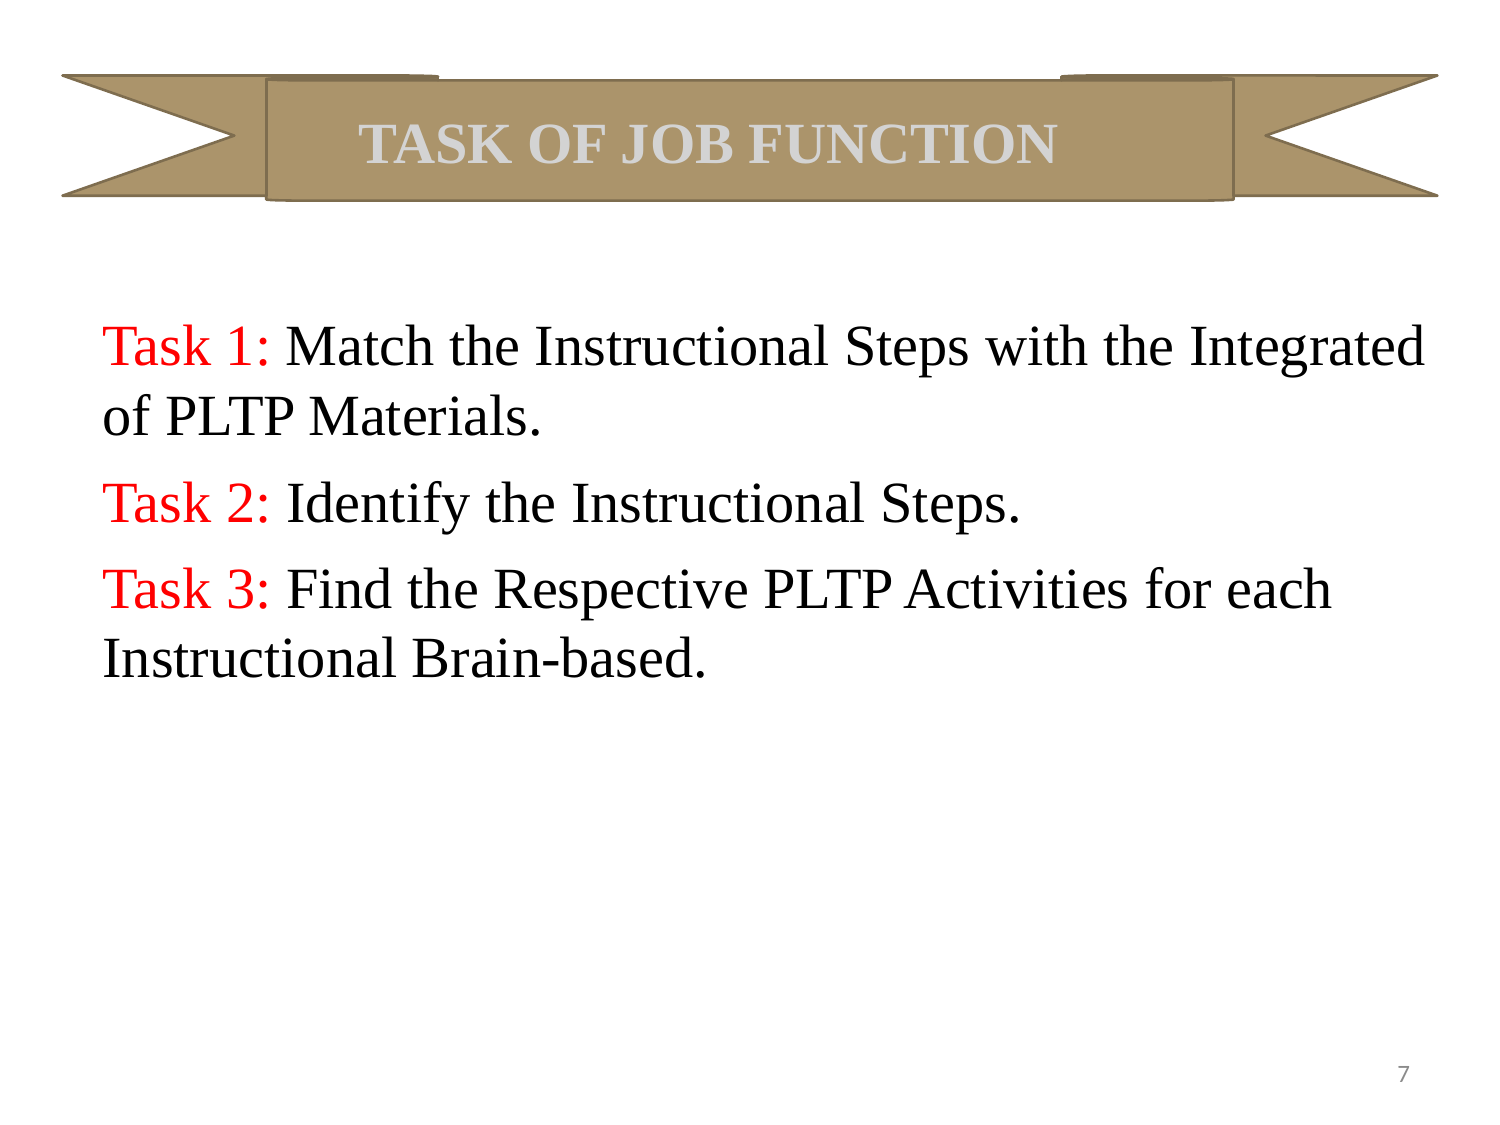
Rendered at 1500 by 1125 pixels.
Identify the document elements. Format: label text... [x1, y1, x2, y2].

text_box Task 1: Match the Instructional Steps with the Integrated of PLTP Materials. [87, 299, 1488, 455]
text_box TASK OF JOB FUNCTION [62, 75, 1438, 201]
slide_number 7 [1074, 1042, 1425, 1103]
text_box Task 3: Find the Respective PLTP Activities for each Instructional Brain-based. [87, 542, 1438, 697]
text_box Task 2: Identify the Instructional Steps. [87, 456, 1086, 542]
